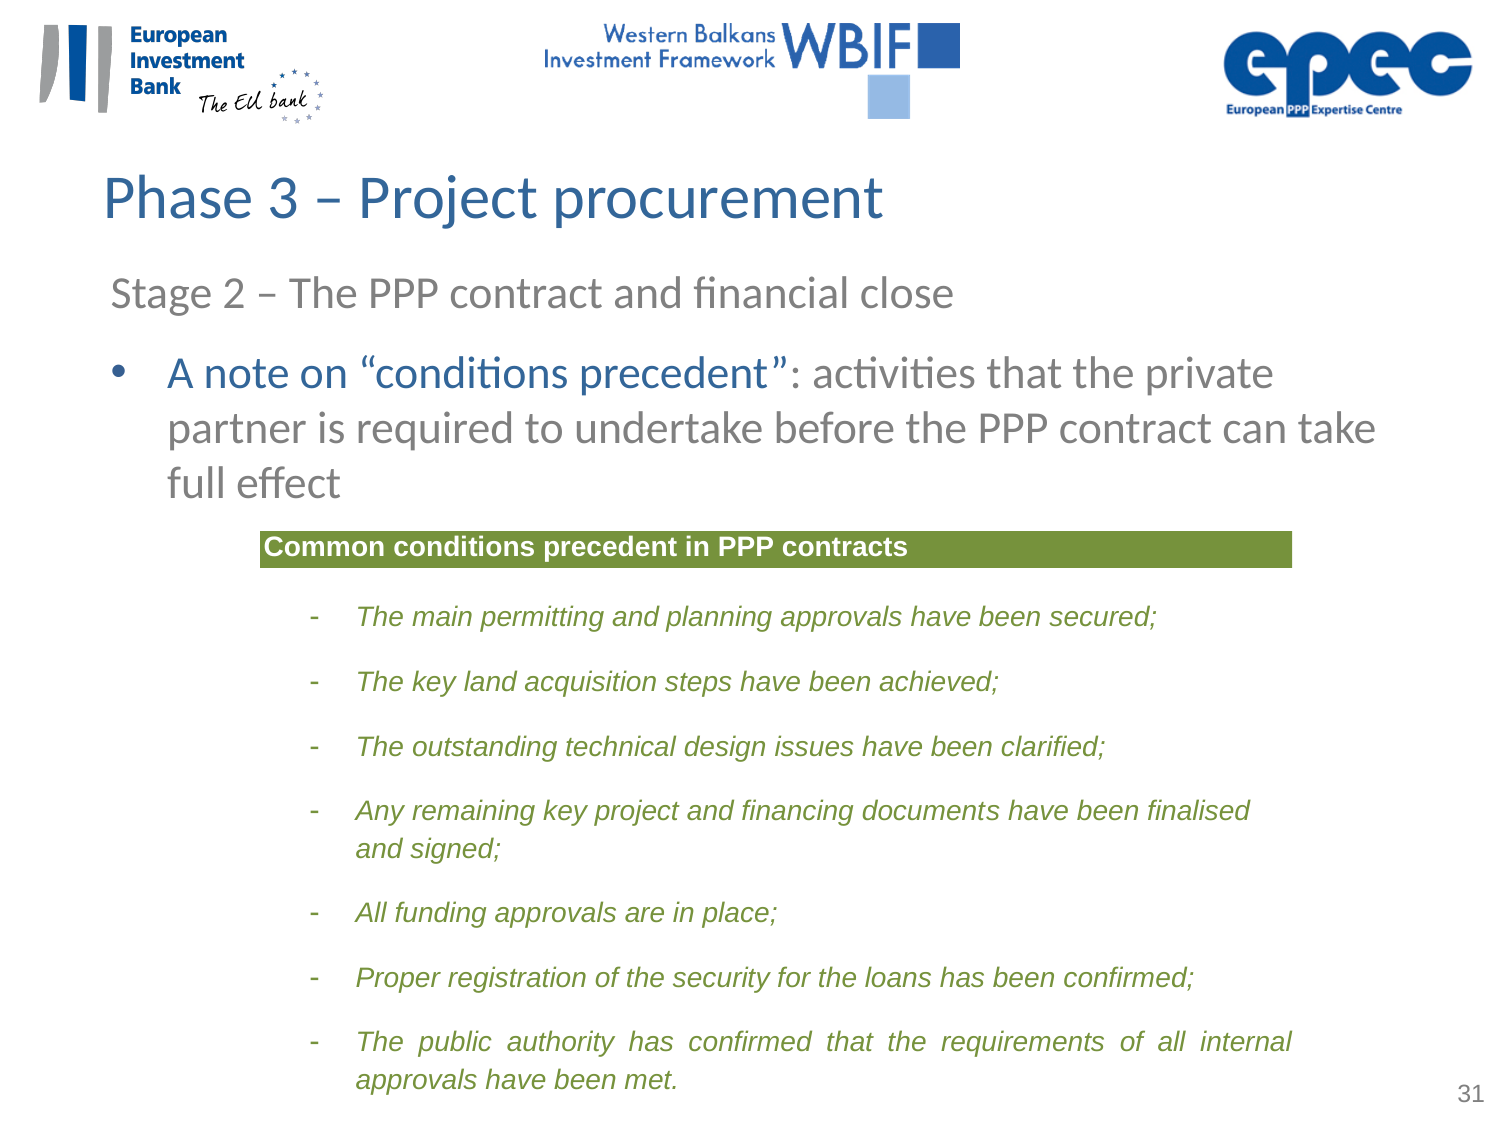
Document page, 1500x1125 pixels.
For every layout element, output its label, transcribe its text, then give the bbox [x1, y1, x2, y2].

list Stage 2 – The PPP contract and financial close A note on “conditions precedent”: activities that the private partner is required to undertake before the PPP contract can take full effect [95, 255, 1424, 1071]
picture [545, 23, 960, 119]
picture [1222, 30, 1476, 119]
picture [217, 484, 1293, 1125]
picture [13, 0, 349, 150]
slide_number 31 [1297, 1070, 1500, 1125]
text_box Phase 3 – Project procurement [88, 148, 1376, 268]
